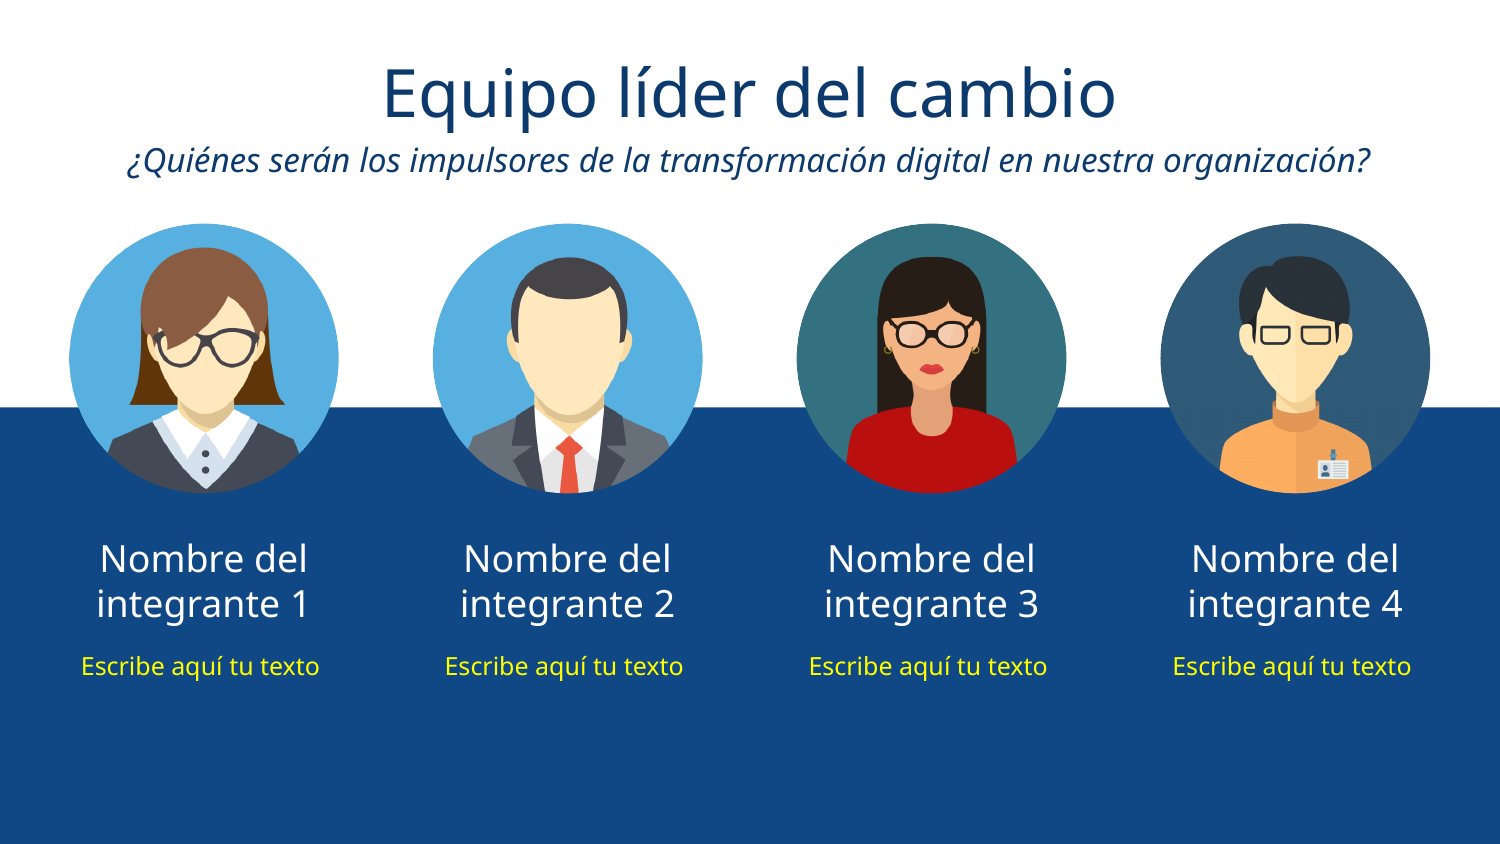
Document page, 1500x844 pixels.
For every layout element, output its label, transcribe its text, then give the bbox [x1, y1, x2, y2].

title Nombre del integrante 1 [38, 545, 370, 631]
text_box [0, 0, 1500, 408]
picture [432, 223, 703, 494]
picture [68, 223, 339, 494]
list Escribe aquí tu texto [765, 631, 1098, 821]
title Nombre del integrante 3 [765, 545, 1098, 631]
list Escribe aquí tu texto [401, 631, 734, 821]
title Nombre del integrante 2 [401, 545, 734, 631]
picture [796, 223, 1067, 494]
picture [1160, 223, 1431, 494]
list Escribe aquí tu texto [1129, 631, 1462, 821]
title Equipo líder del cambio ¿Quiénes serán los impulsores de la transformación digital en nuestra organización? [51, 36, 1449, 203]
list Escribe aquí tu texto [38, 631, 370, 821]
title Nombre del integrante 4 [1129, 545, 1462, 631]
